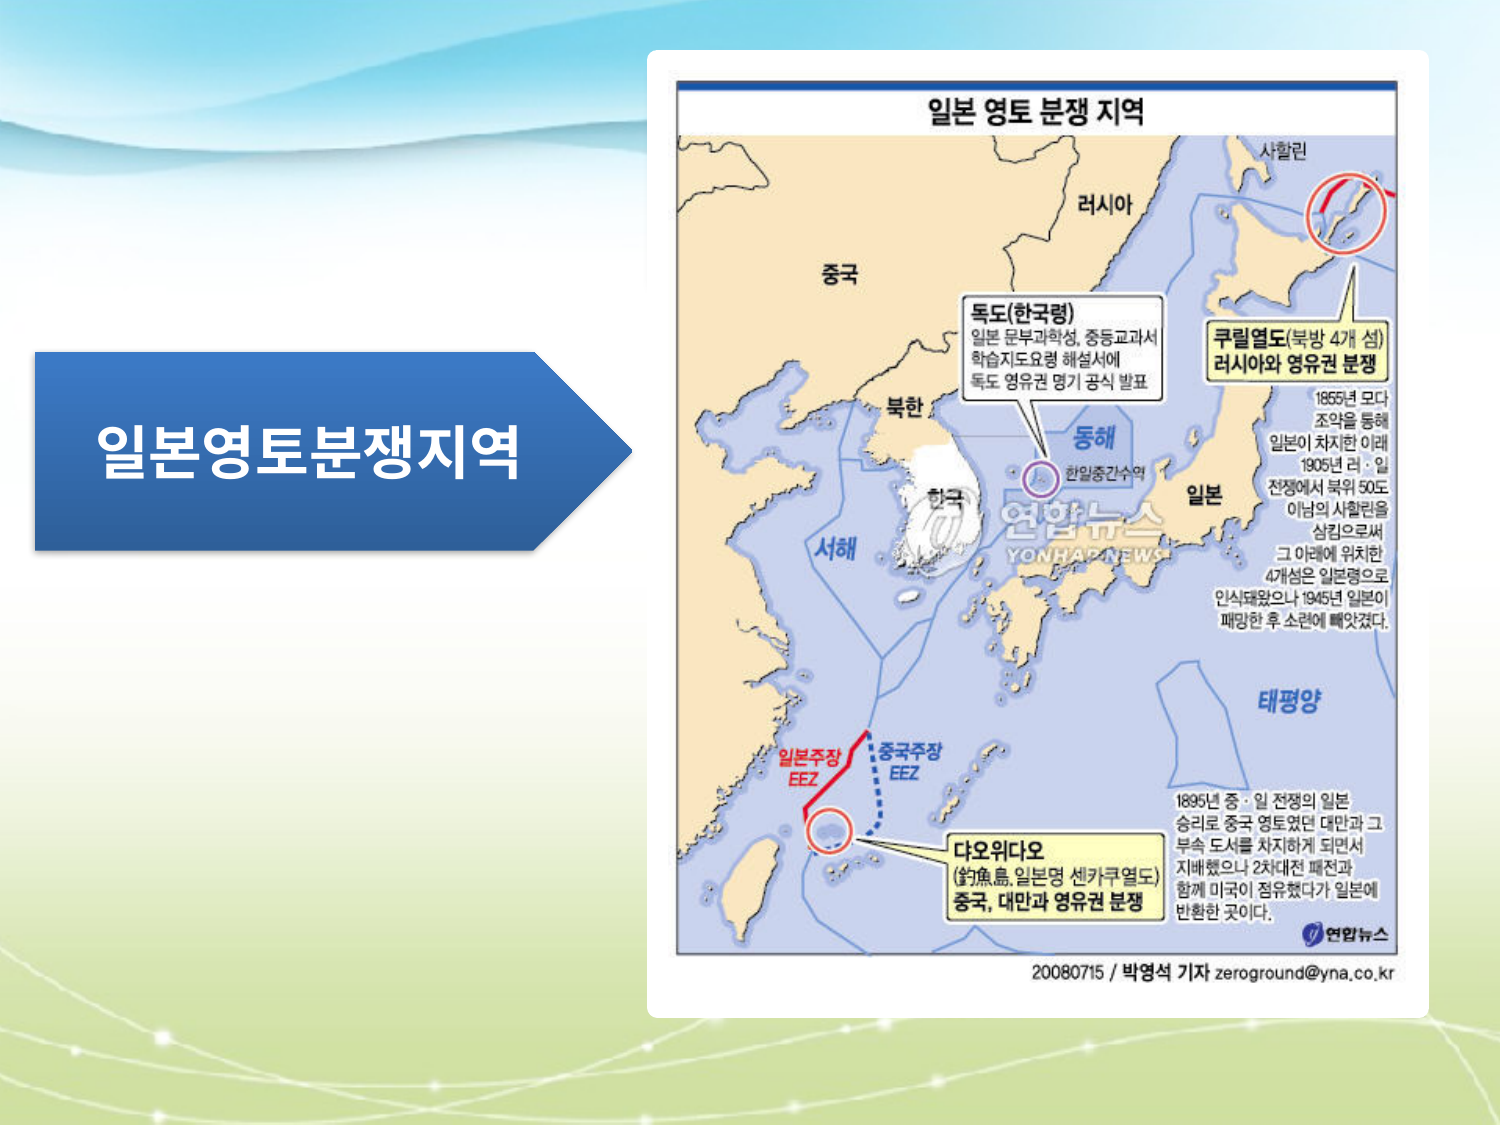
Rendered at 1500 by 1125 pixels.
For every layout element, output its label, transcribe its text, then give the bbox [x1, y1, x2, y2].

text_box 일본영토분쟁지역 [35, 351, 633, 551]
picture [0, 0, 1500, 1125]
